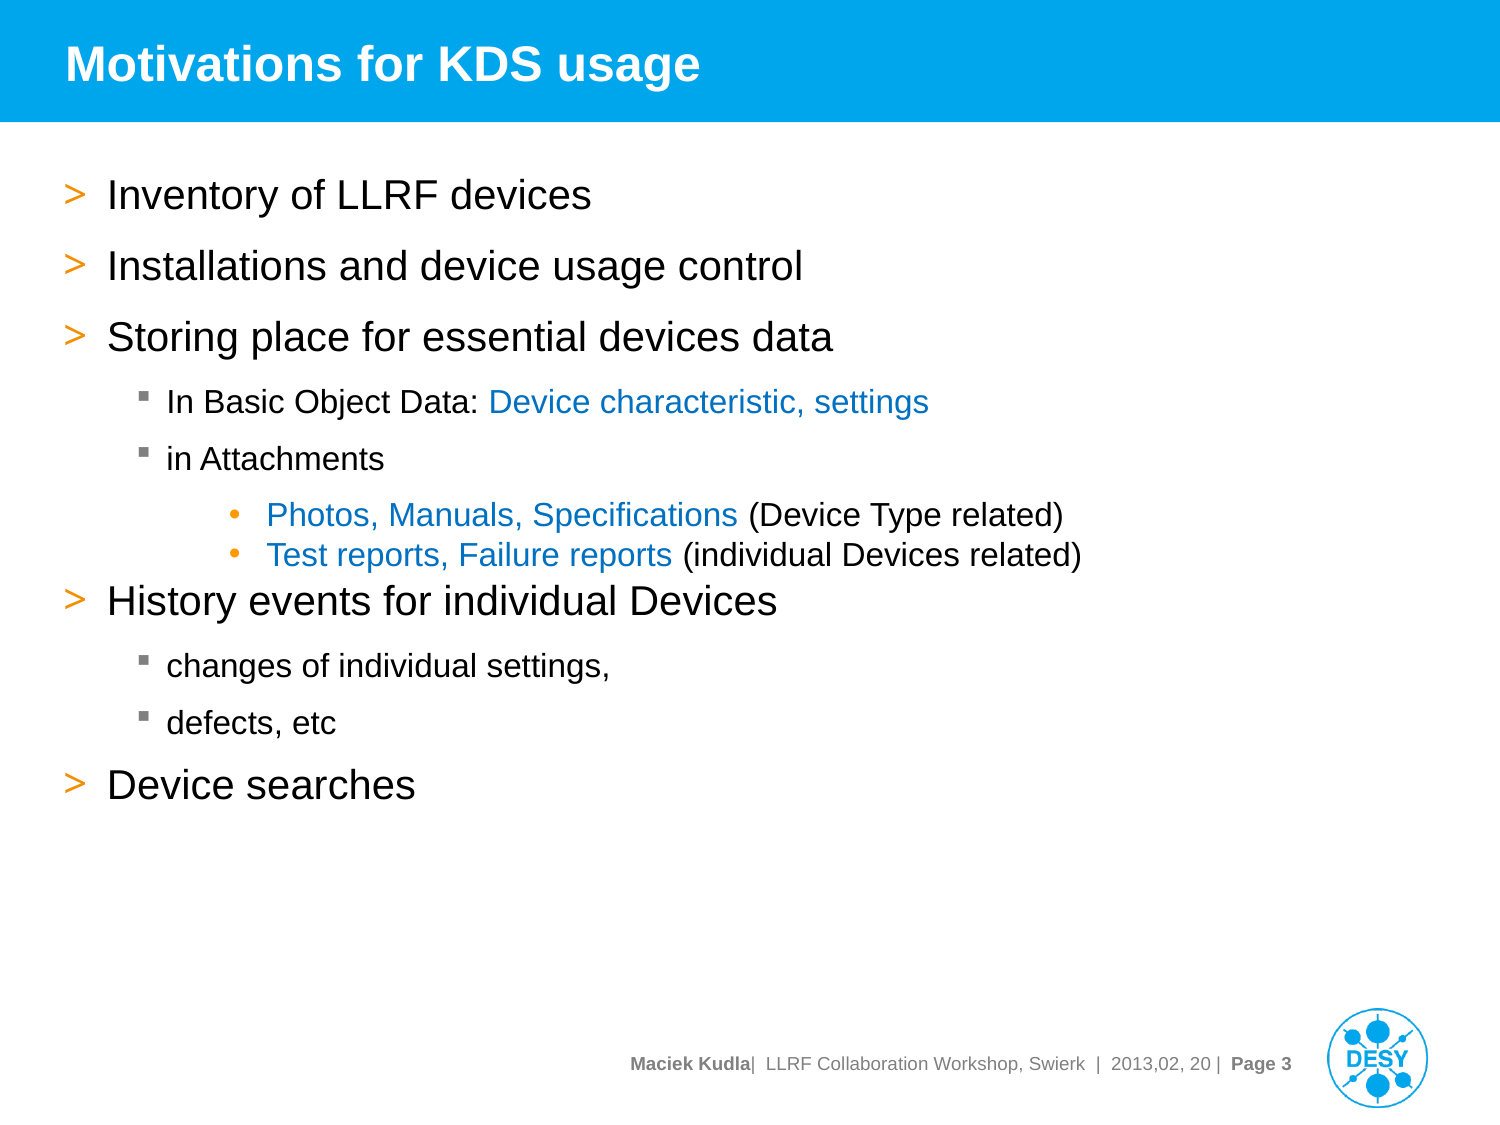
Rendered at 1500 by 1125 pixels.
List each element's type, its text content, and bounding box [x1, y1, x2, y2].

picture [1327, 1068, 1365, 1108]
picture [1387, 1008, 1428, 1046]
title Motivations for KDS usage [50, 16, 1448, 107]
list Inventory of LLRF devices Installations and device usage control Storing place for essential devices data In Basic Object Data: Device characteristic, settings in Attachments Photos, Manuals, Specifications (Device Type related) Test reports, Failure reports (individual Devices related) History events for individual Devices changes of individual settings, defects, etc Device searches [48, 160, 1447, 947]
picture [1330, 1011, 1426, 1106]
picture [1391, 1071, 1428, 1108]
picture [1327, 1008, 1368, 1049]
